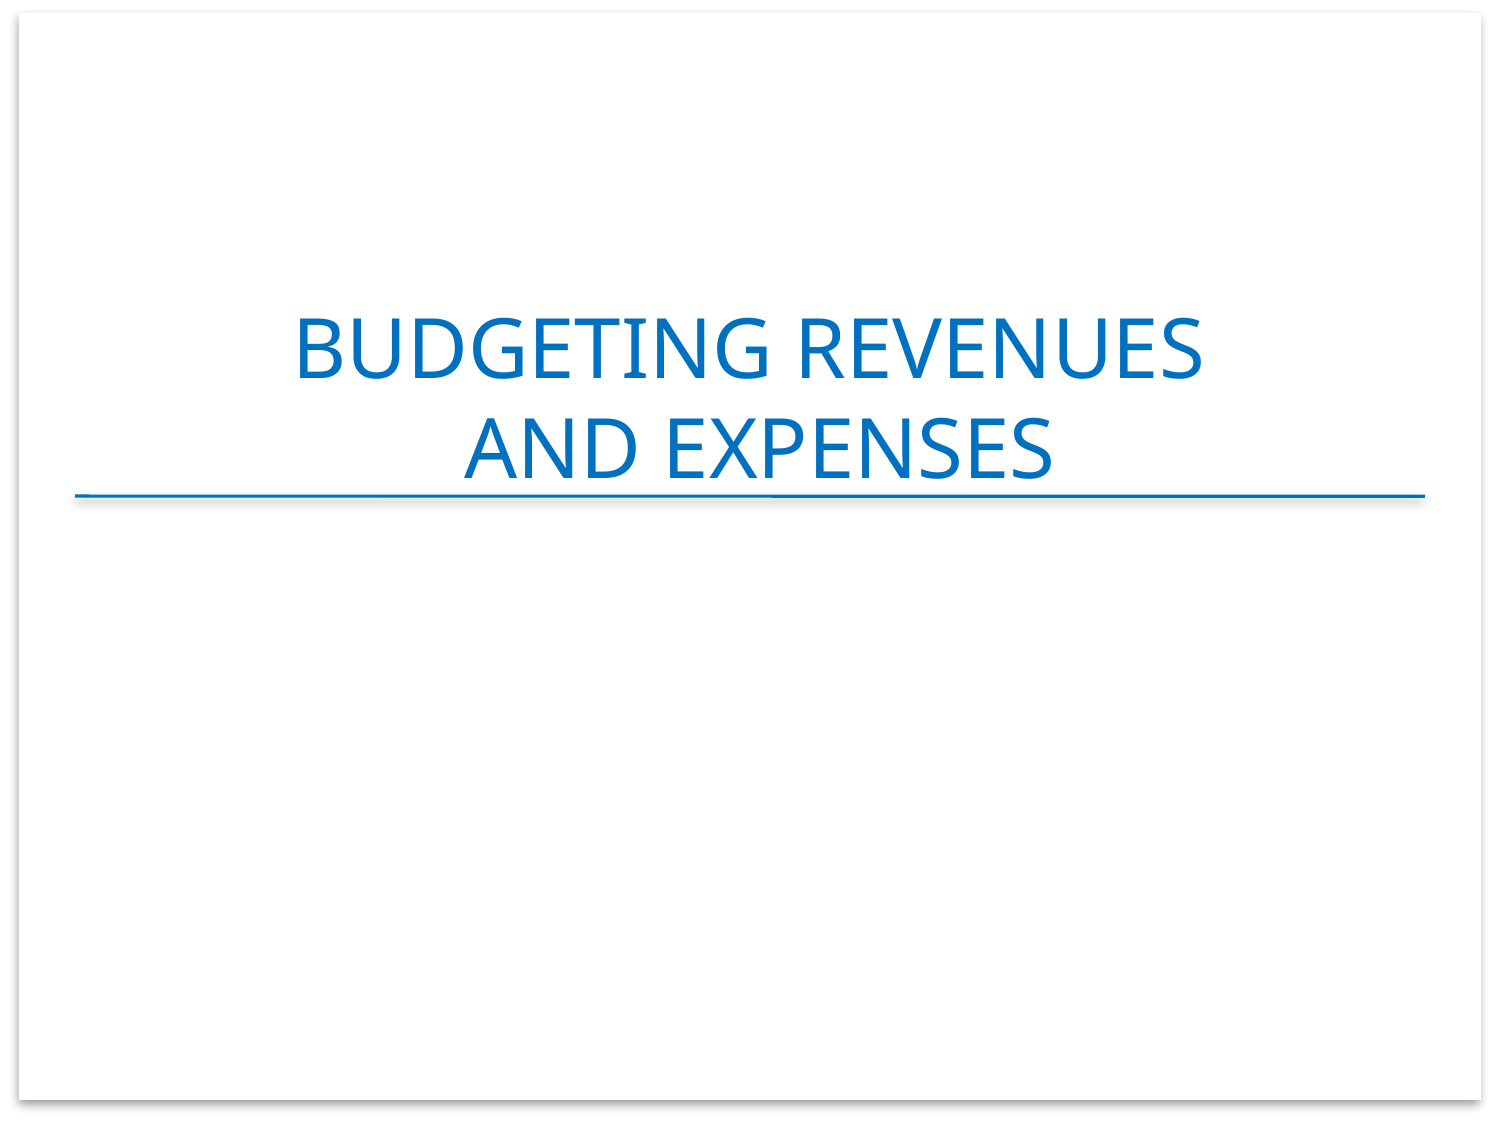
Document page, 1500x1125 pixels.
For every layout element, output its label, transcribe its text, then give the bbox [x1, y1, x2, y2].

title budgeting revenues and expenses [122, 187, 1398, 411]
